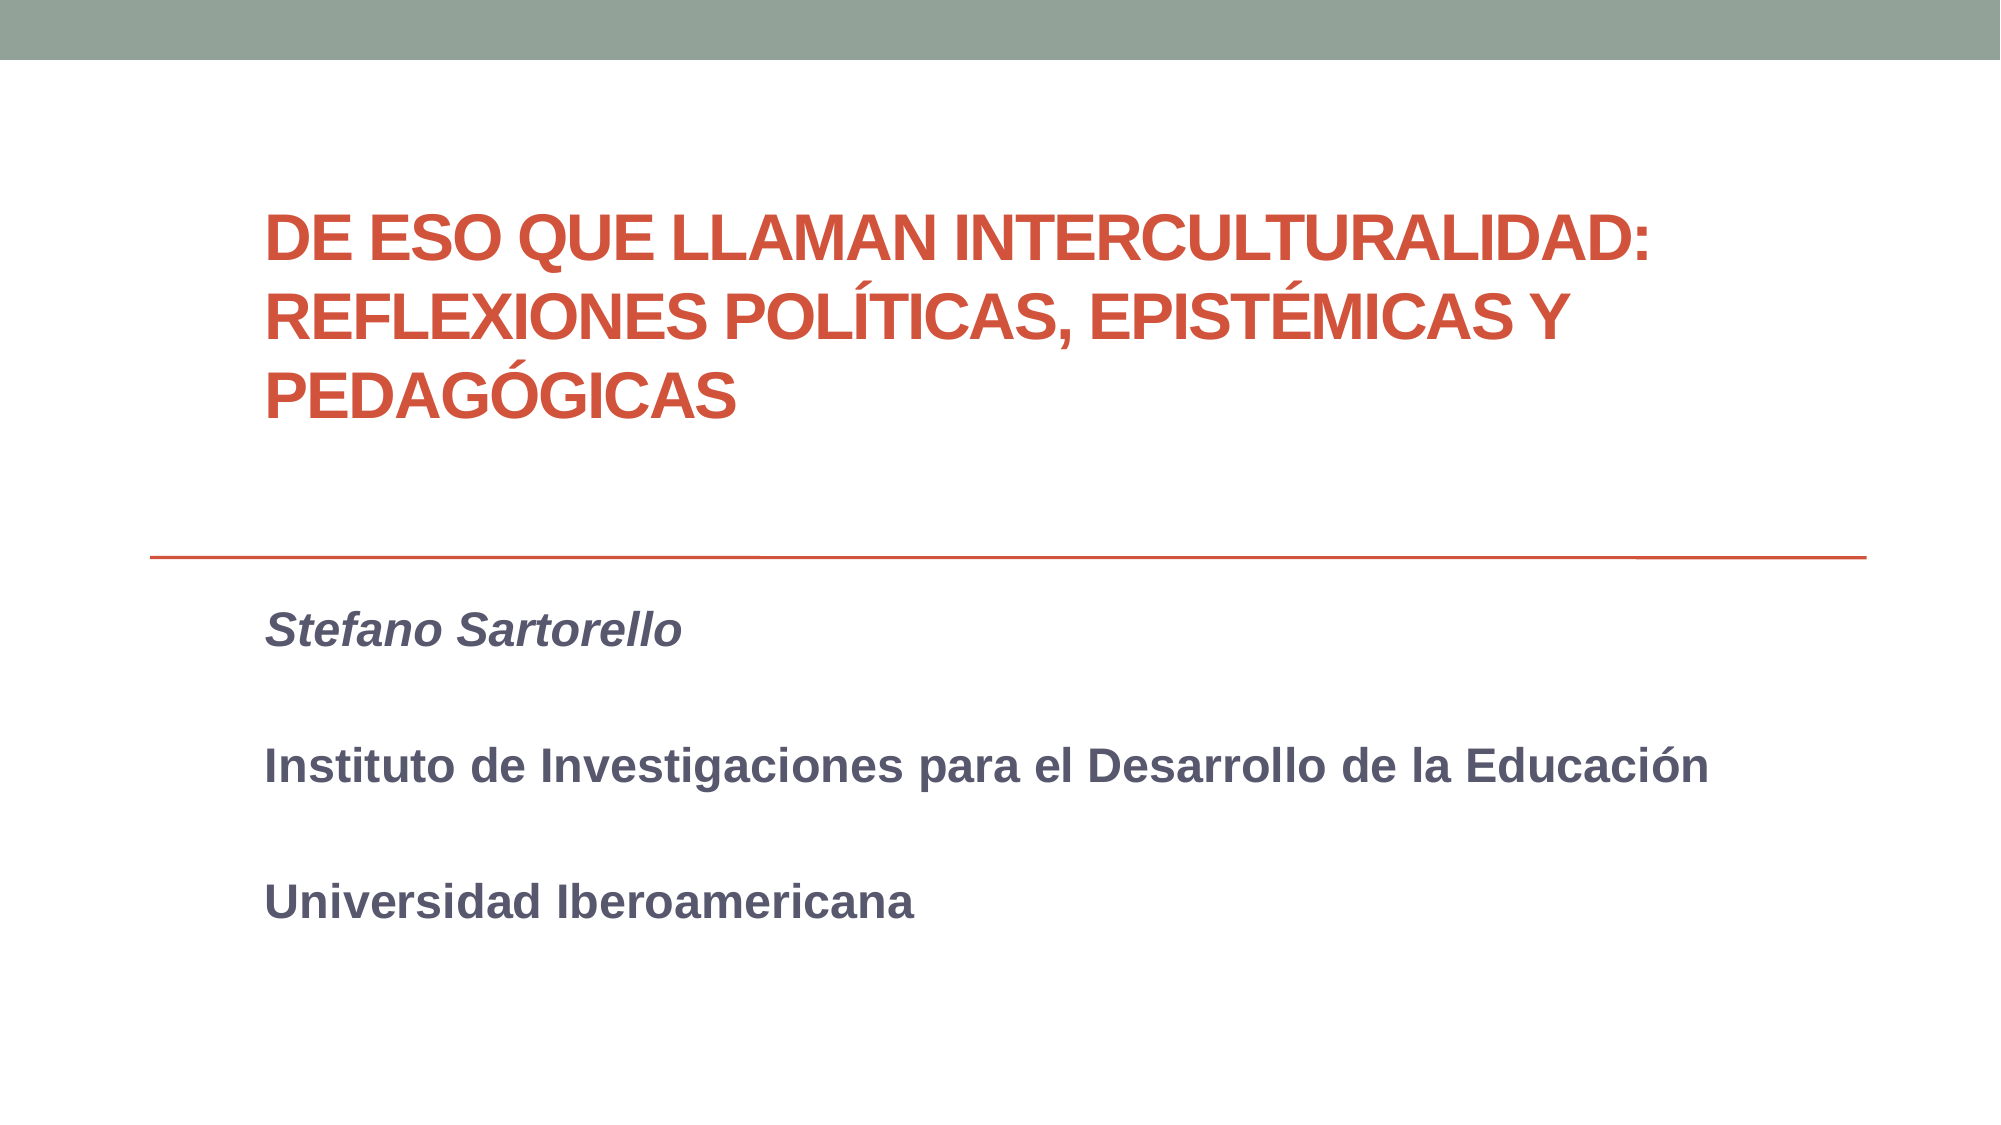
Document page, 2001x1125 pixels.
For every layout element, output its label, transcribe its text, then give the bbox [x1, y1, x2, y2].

title De eso que llaman interculturalidad: Reflexiones políticas, epistémicas y pedagógicas [249, 184, 1750, 440]
subtitle Stefano Sartorello Instituto de Investigaciones para el Desarrollo de la Educación Universidad Iberoamericana [249, 590, 1750, 986]
